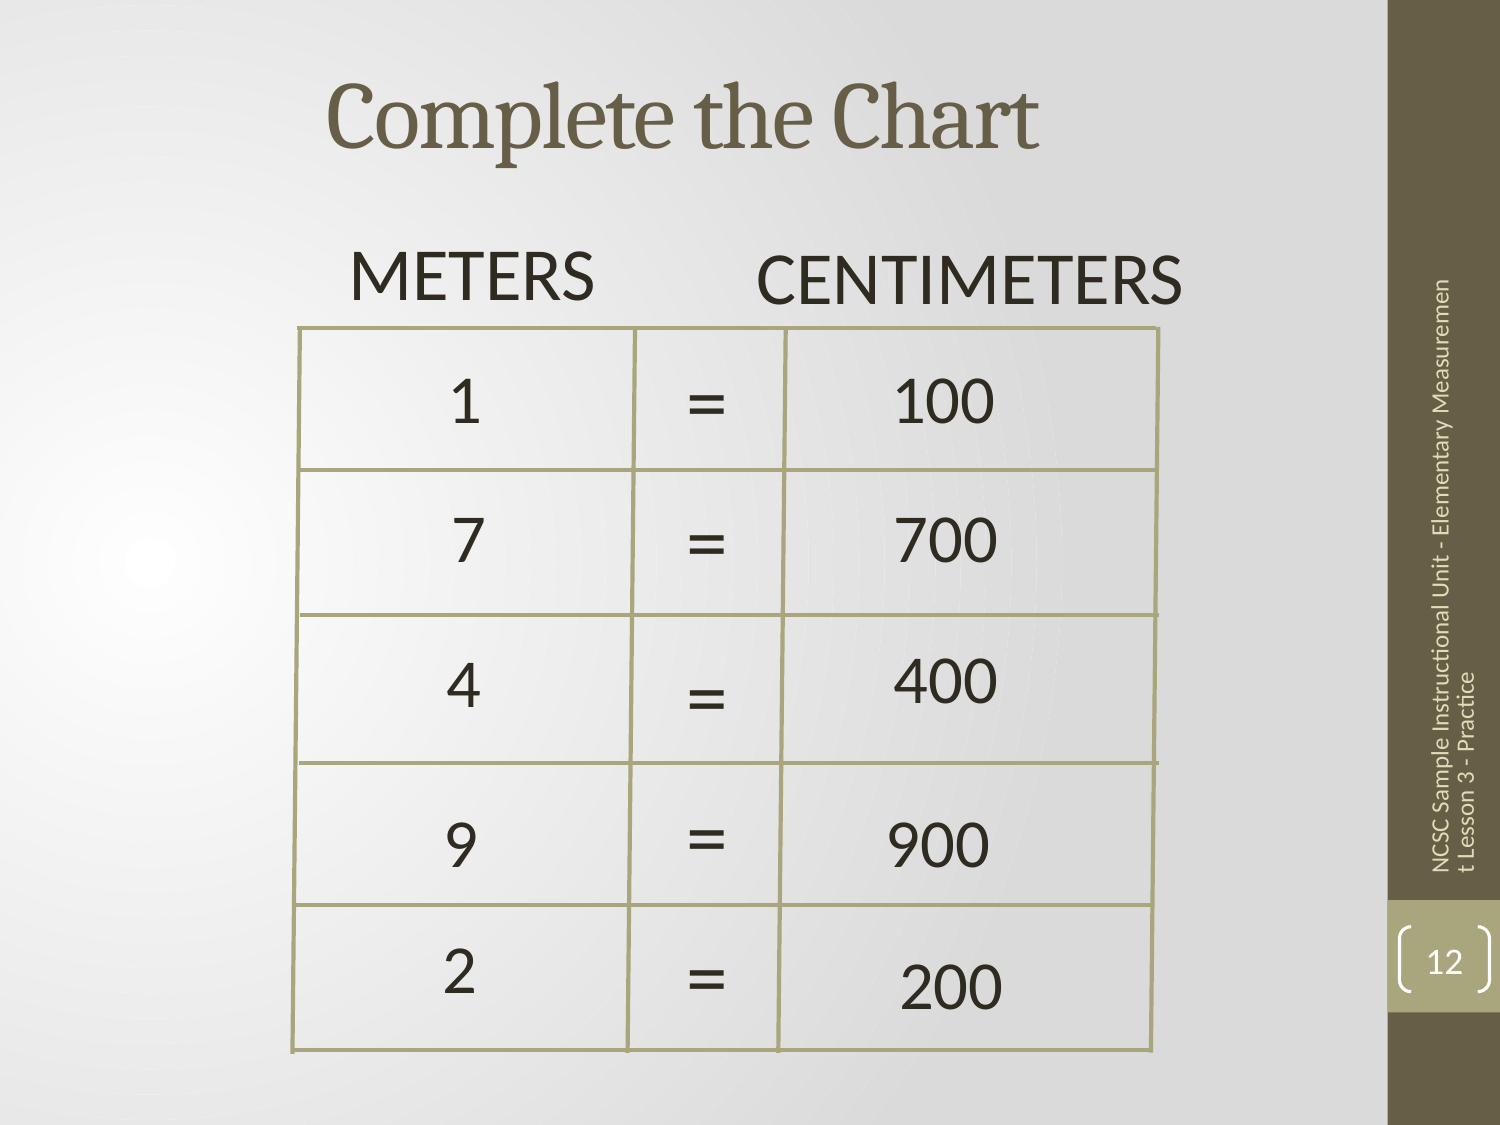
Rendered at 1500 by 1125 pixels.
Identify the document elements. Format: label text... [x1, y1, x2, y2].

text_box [627, 326, 636, 462]
text_box 4 [431, 631, 497, 729]
title Complete the Chart [311, 16, 1213, 205]
slide_number 12 [1397, 925, 1492, 994]
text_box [291, 327, 301, 1055]
text_box 700 [879, 486, 1014, 584]
text_box 1 [432, 347, 497, 445]
text_box 100 [876, 347, 1011, 445]
text_box = [672, 341, 744, 456]
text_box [627, 912, 636, 1042]
text_box 400 [878, 627, 1013, 725]
text_box = [671, 635, 744, 751]
text_box = [671, 481, 744, 596]
footer NCSC Sample Instructional Unit - Elementary Measurement Lesson 3 - Practice [1408, 262, 1469, 889]
text_box CENTIMETERS [741, 222, 1200, 327]
text_box 200 [884, 933, 1019, 1031]
text_box 7 [436, 486, 502, 584]
text_box 2 [428, 917, 493, 1015]
text_box = [671, 915, 743, 1030]
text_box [627, 622, 636, 755]
text_box METERS [333, 218, 612, 320]
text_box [627, 477, 636, 607]
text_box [777, 326, 787, 1054]
text_box 9 [428, 791, 493, 889]
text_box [627, 770, 636, 897]
text_box = [671, 775, 743, 891]
text_box 900 [870, 791, 1005, 889]
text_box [1150, 326, 1159, 1054]
